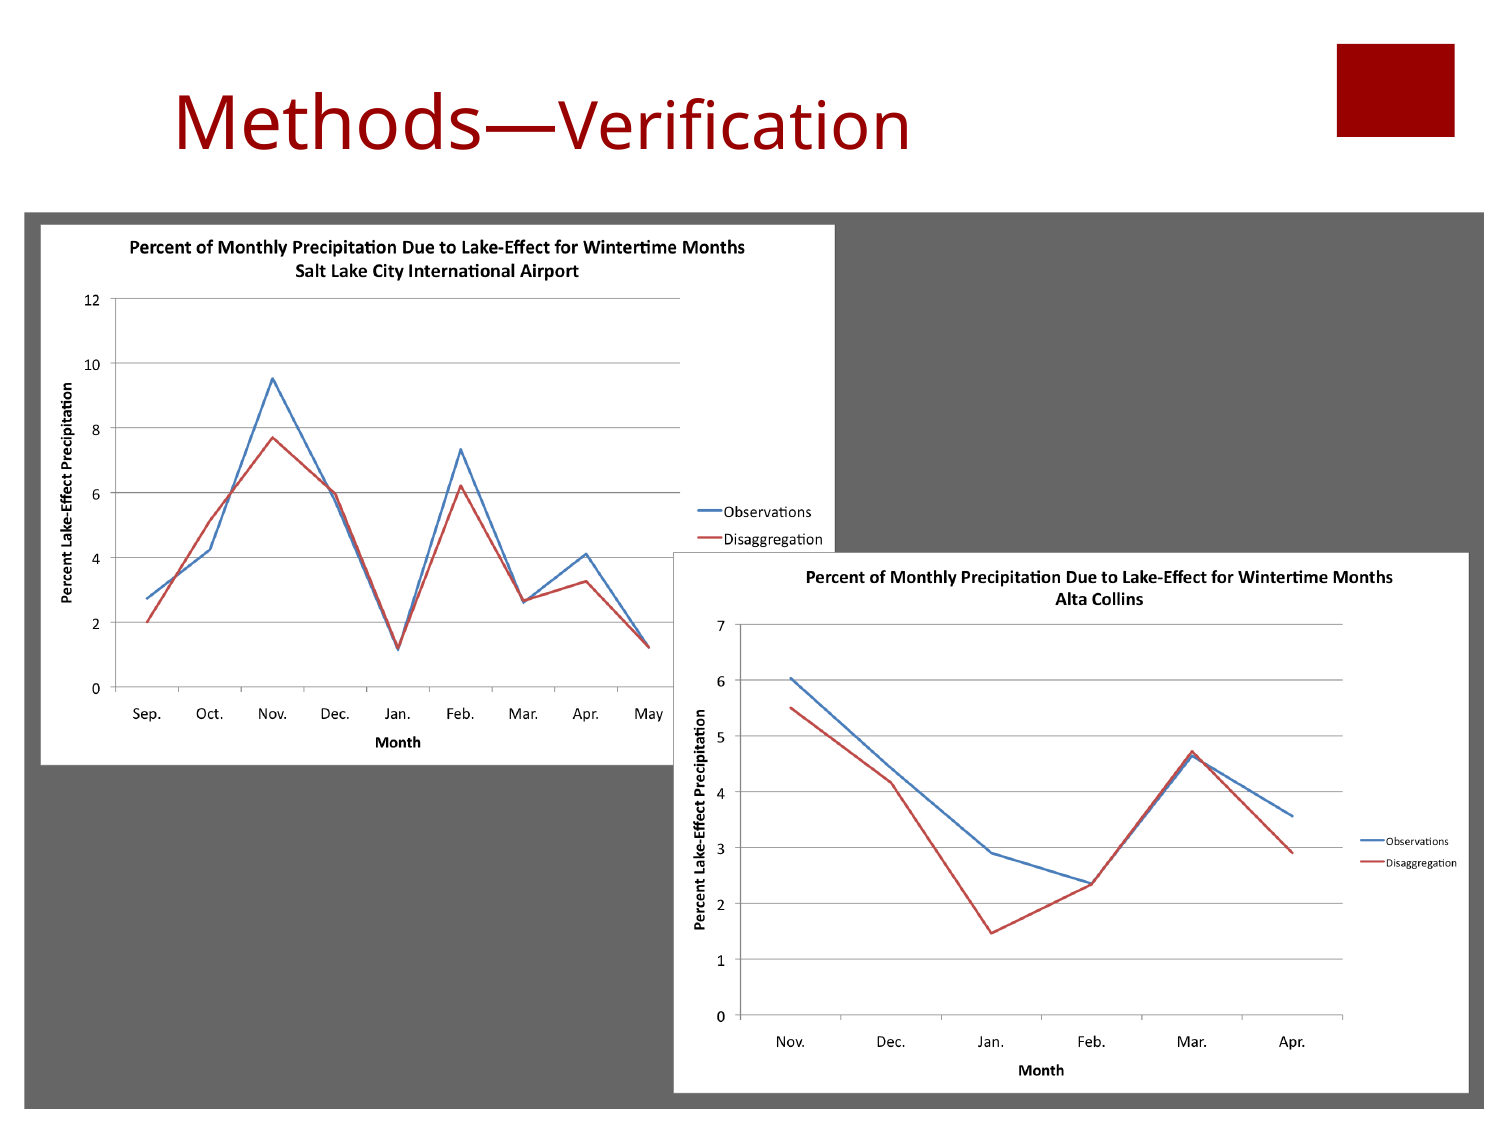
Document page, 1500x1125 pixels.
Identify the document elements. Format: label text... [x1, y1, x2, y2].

title Methods—Verification [157, 0, 1500, 173]
picture [38, 223, 1470, 1095]
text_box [23, 211, 1485, 1110]
